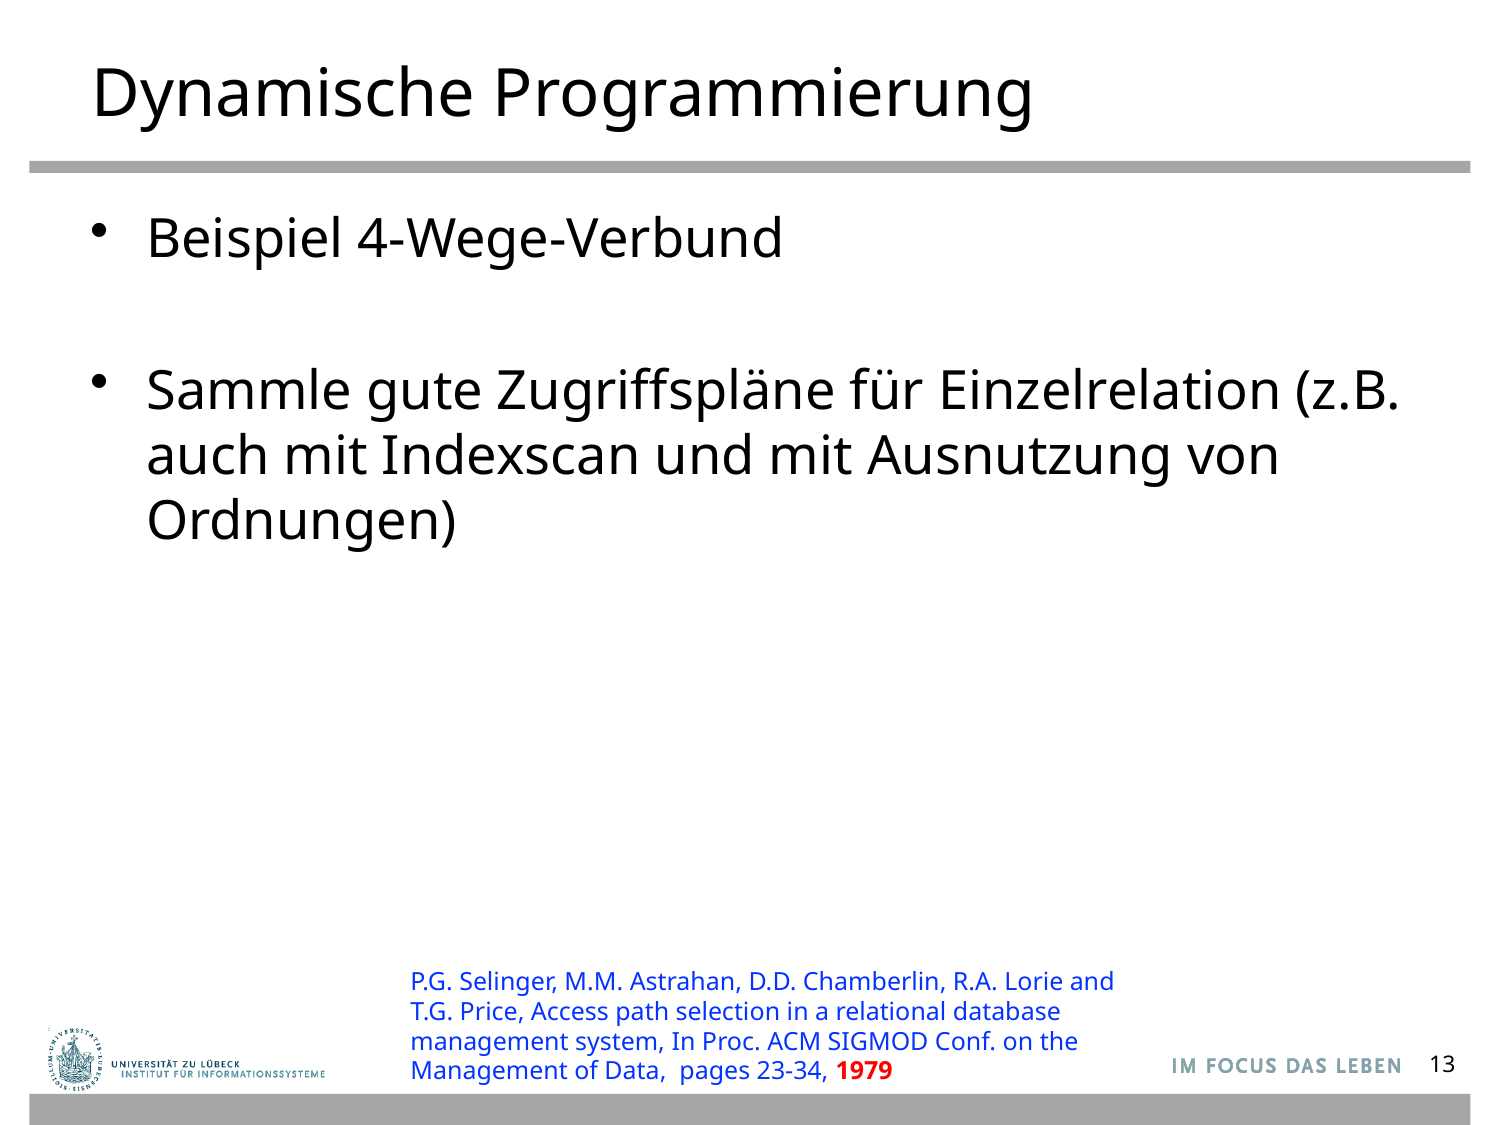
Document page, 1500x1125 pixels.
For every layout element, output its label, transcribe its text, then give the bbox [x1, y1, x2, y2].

slide_number 13 [1305, 1050, 1471, 1083]
list Beispiel 4-Wege-Verbund Sammle gute Zugriffspläne für Einzelrelation (z.B. auch mit Indexscan und mit Ausnutzung von Ordnungen) [75, 196, 1425, 1012]
text_box P.G. Selinger, M.M. Astrahan, D.D. Chamberlin, R.A. Lorie and T.G. Price, Access path selection in a relational database management system, In Proc. ACM SIGMOD Conf. on the Management of Data, pages 23-34, 1979 [395, 957, 1146, 1093]
title Dynamische Programmierung [76, 42, 1427, 126]
picture [1173, 1058, 1305, 1073]
